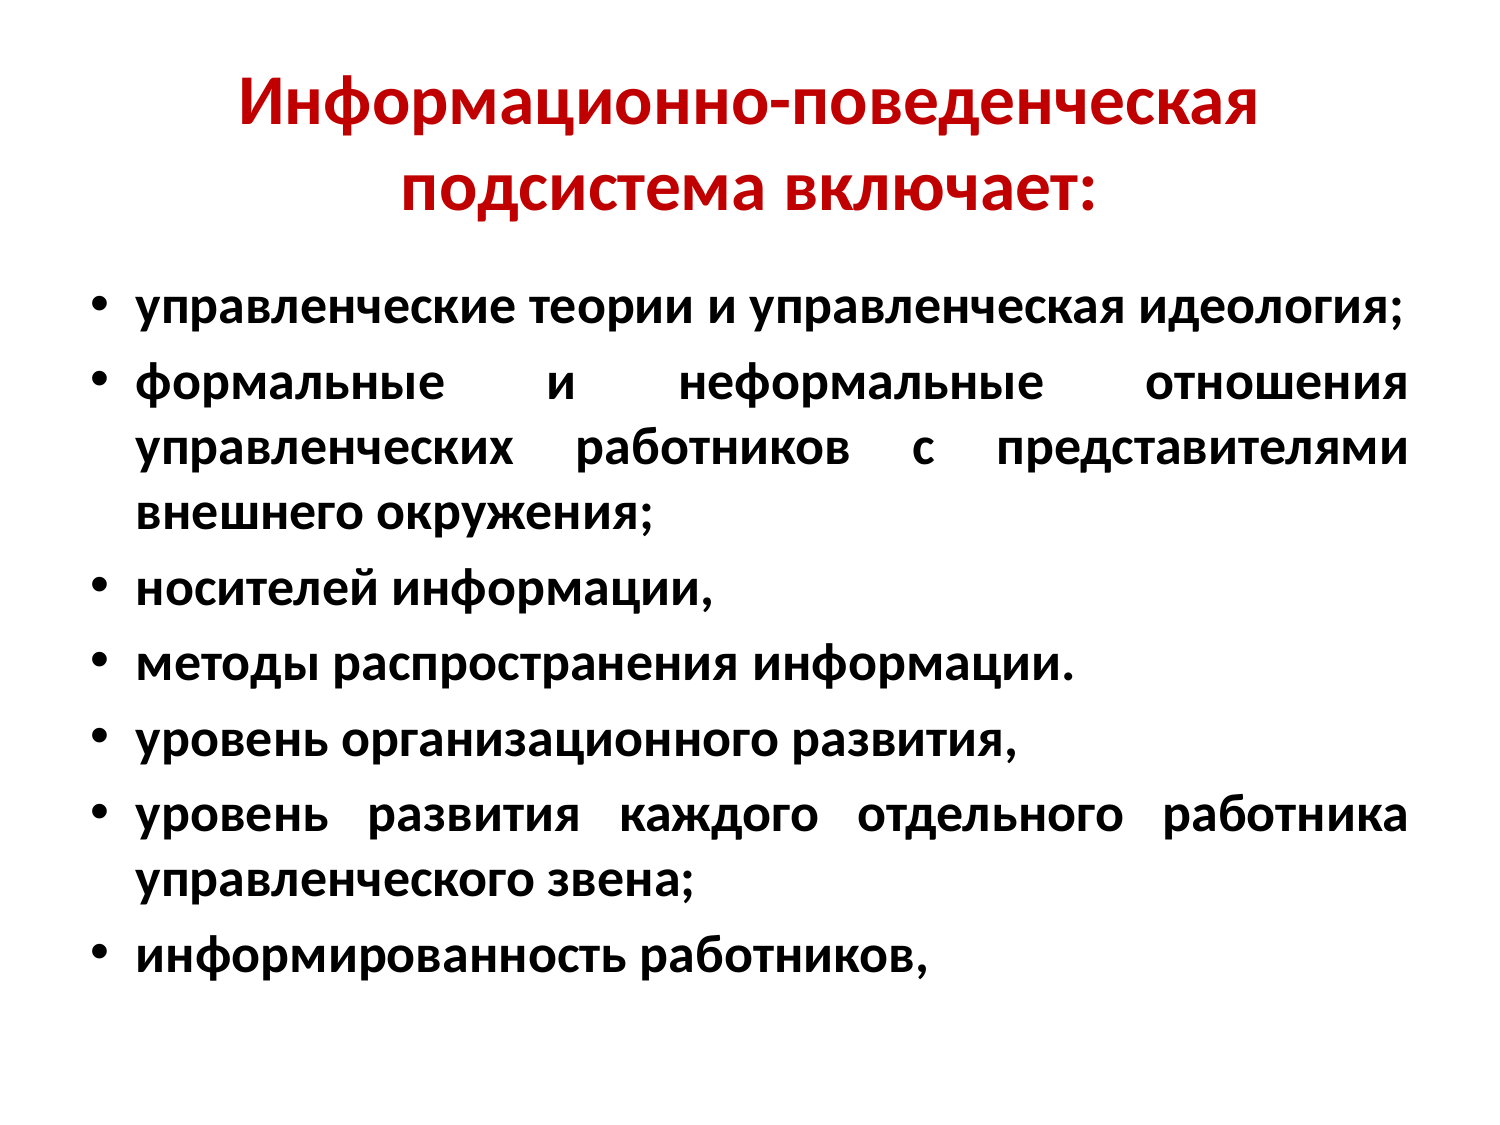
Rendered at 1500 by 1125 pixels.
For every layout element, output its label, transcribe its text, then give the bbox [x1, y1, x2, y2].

list управленческие теории и управленческая идеология; формальные и неформальные отношения управленческих работников с представителями внешнего окружения; носителей информации, методы распространения информации. уровень организационного развития, уровень развития каждого отдельного работника управленческого звена; информированность работников, [75, 262, 1425, 1005]
title Информационно-поведенческая подсистема включает: [75, 45, 1425, 233]
